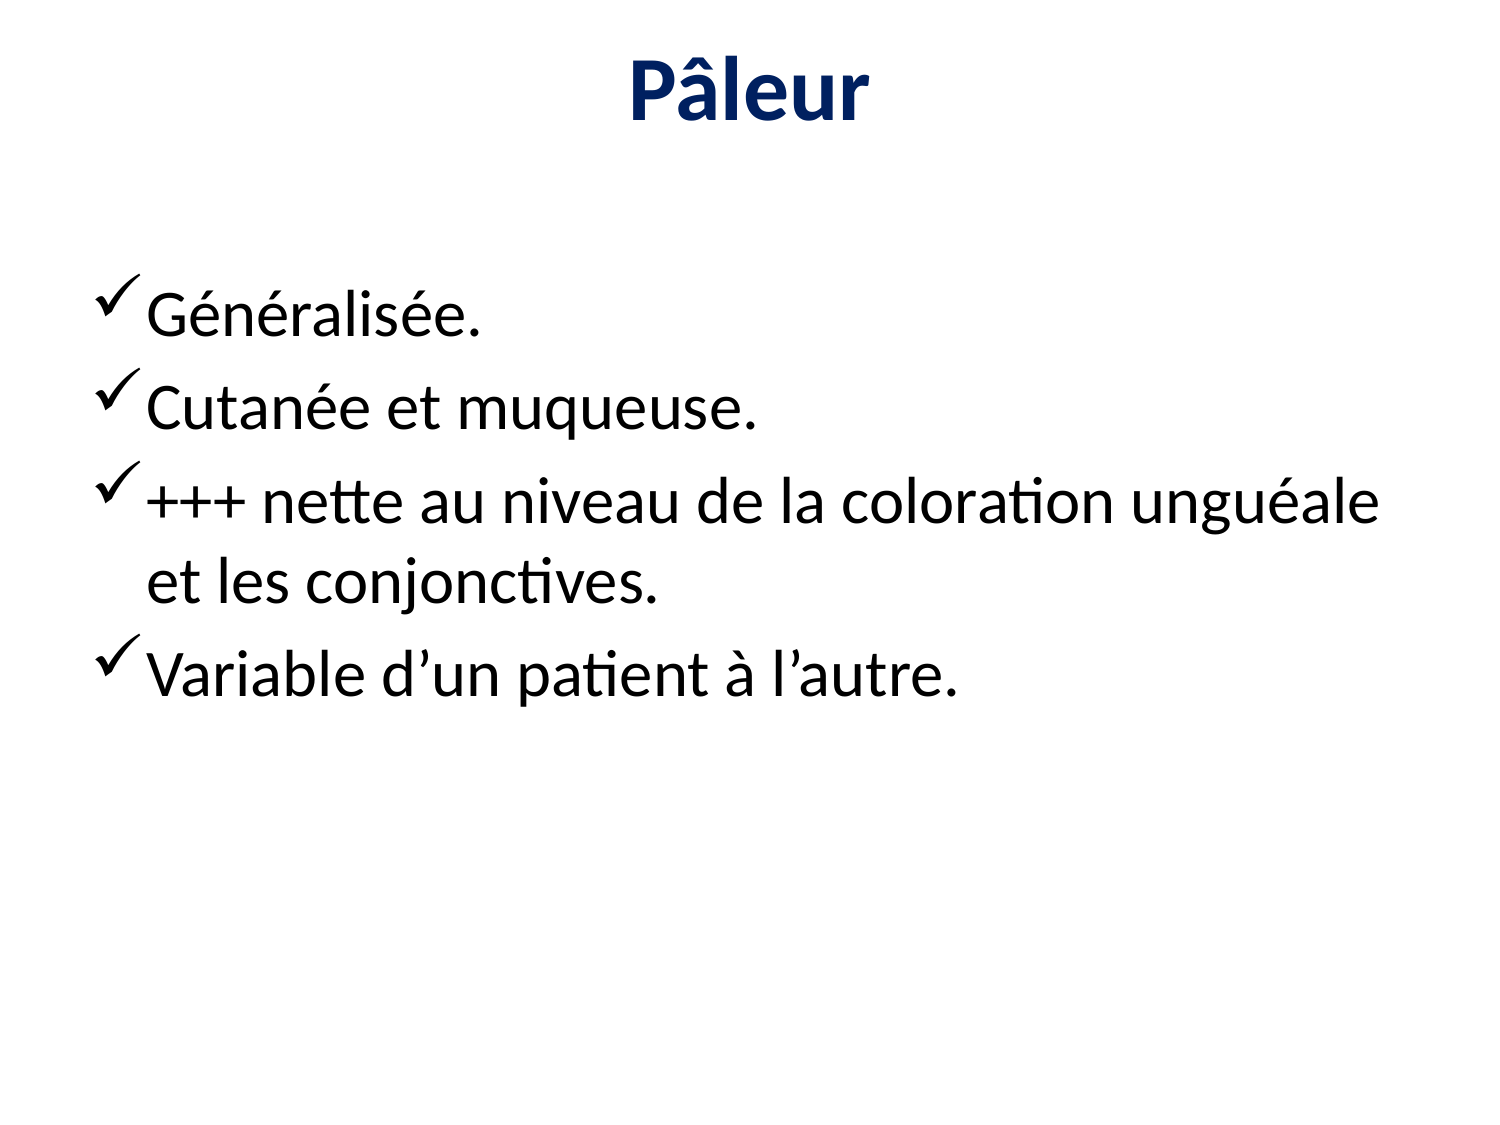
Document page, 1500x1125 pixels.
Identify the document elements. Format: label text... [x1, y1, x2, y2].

list Généralisée. Cutanée et muqueuse. +++ nette au niveau de la coloration unguéale et les conjonctives. Variable d’un patient à l’autre. [75, 262, 1425, 1005]
title Pâleur [75, 45, 1425, 233]
